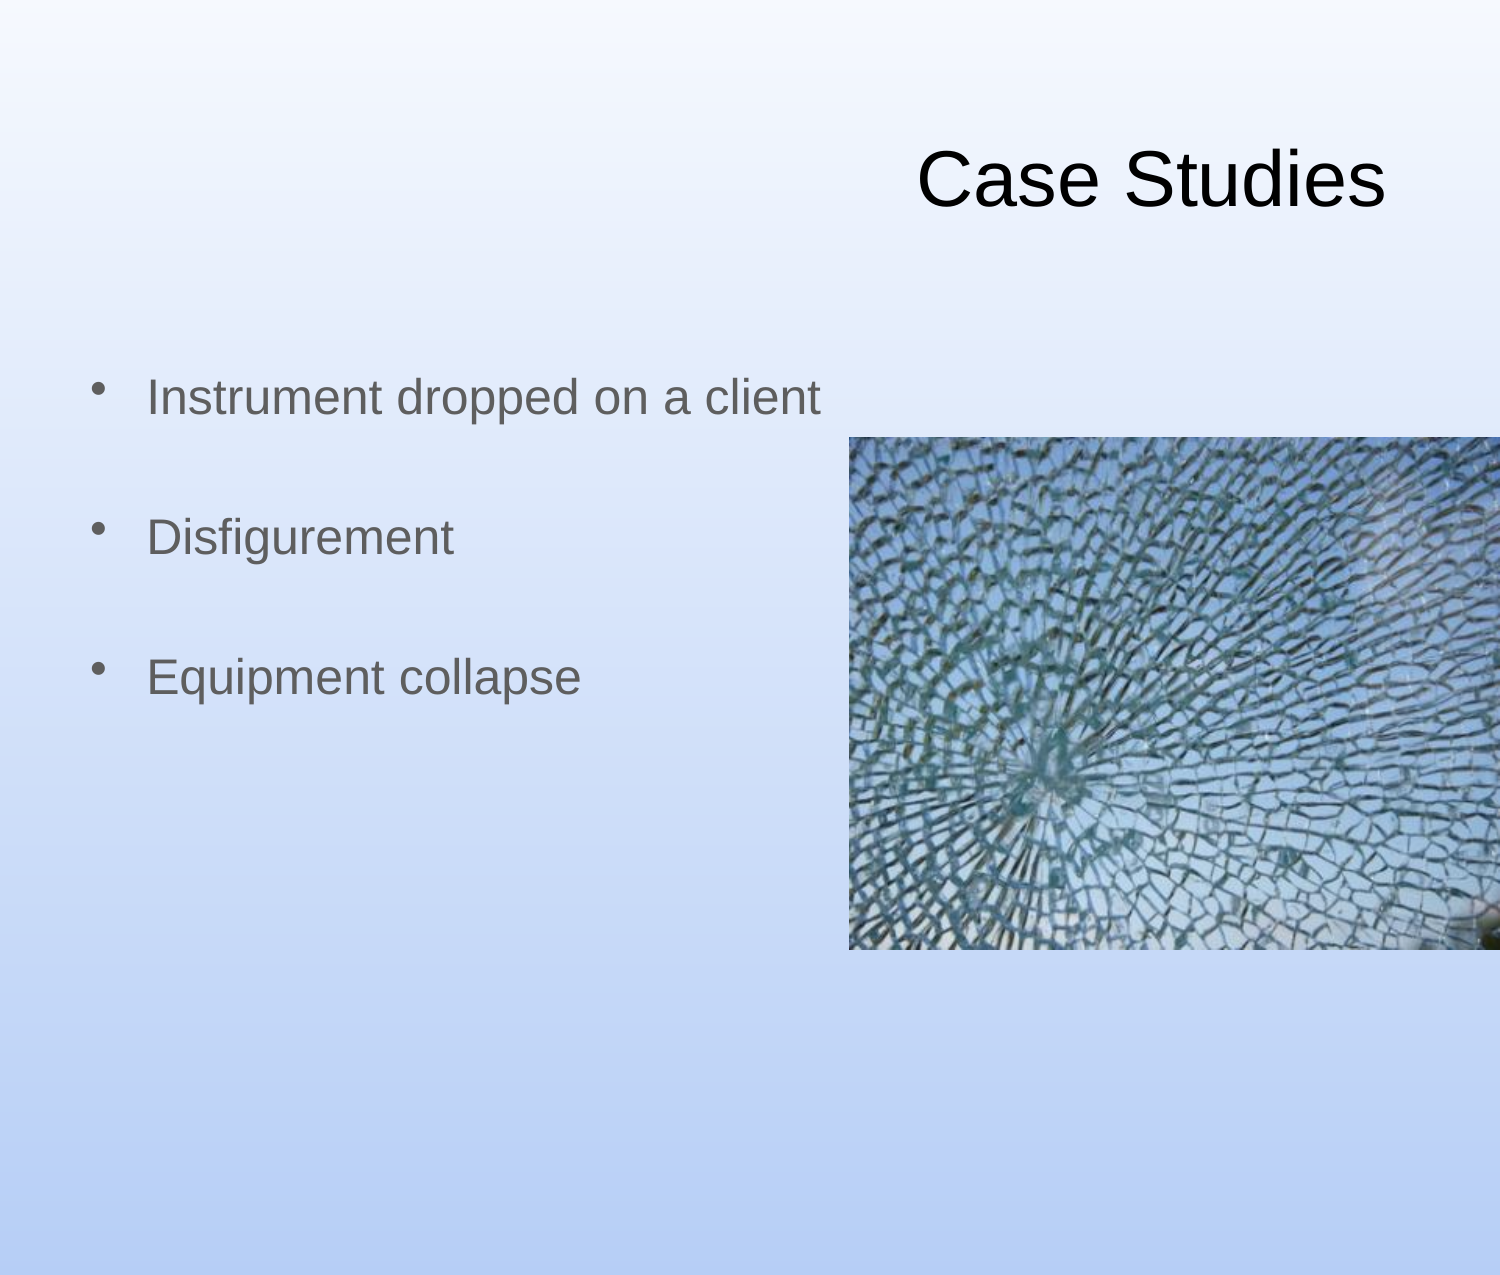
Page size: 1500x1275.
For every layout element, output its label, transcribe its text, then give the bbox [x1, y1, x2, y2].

title Case Studies [112, 137, 1388, 222]
list Instrument dropped on a client Disfigurement Equipment collapse [75, 357, 875, 1182]
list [849, 437, 1500, 951]
